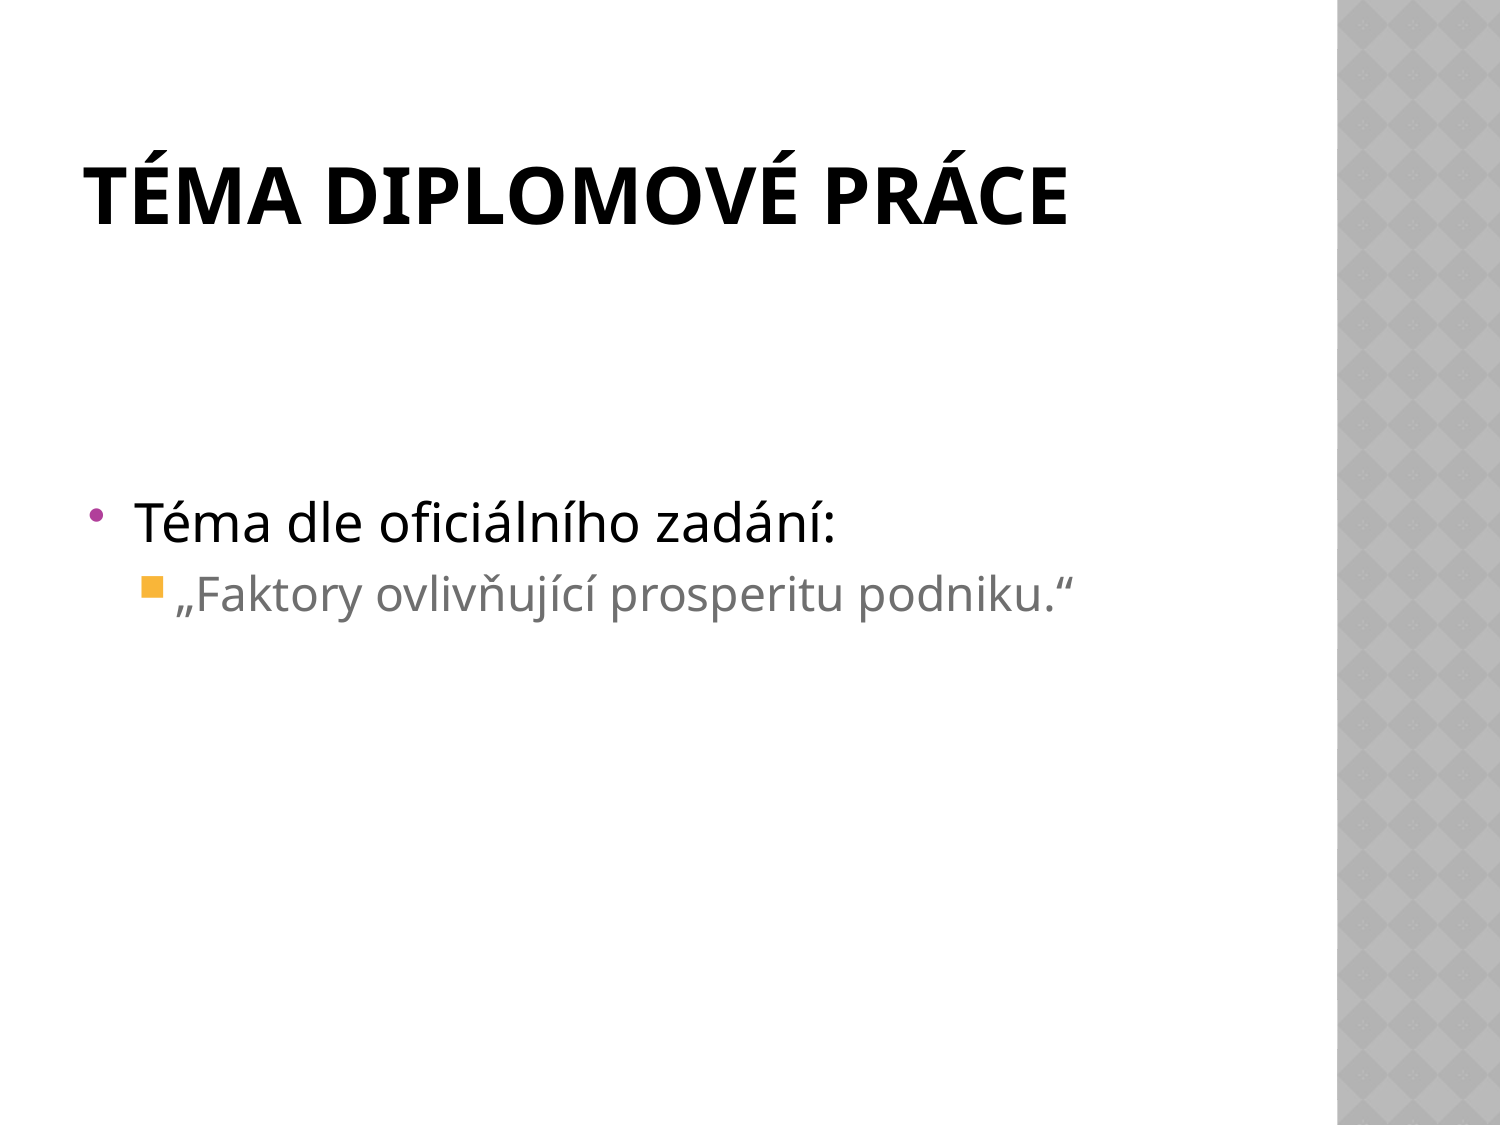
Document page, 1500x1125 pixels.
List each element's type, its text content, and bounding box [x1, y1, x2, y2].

title Téma diplomové práce [75, 52, 1263, 240]
list Téma dle oficiálního zadání: „Faktory ovlivňující prosperitu podniku.“ [75, 480, 1263, 1059]
